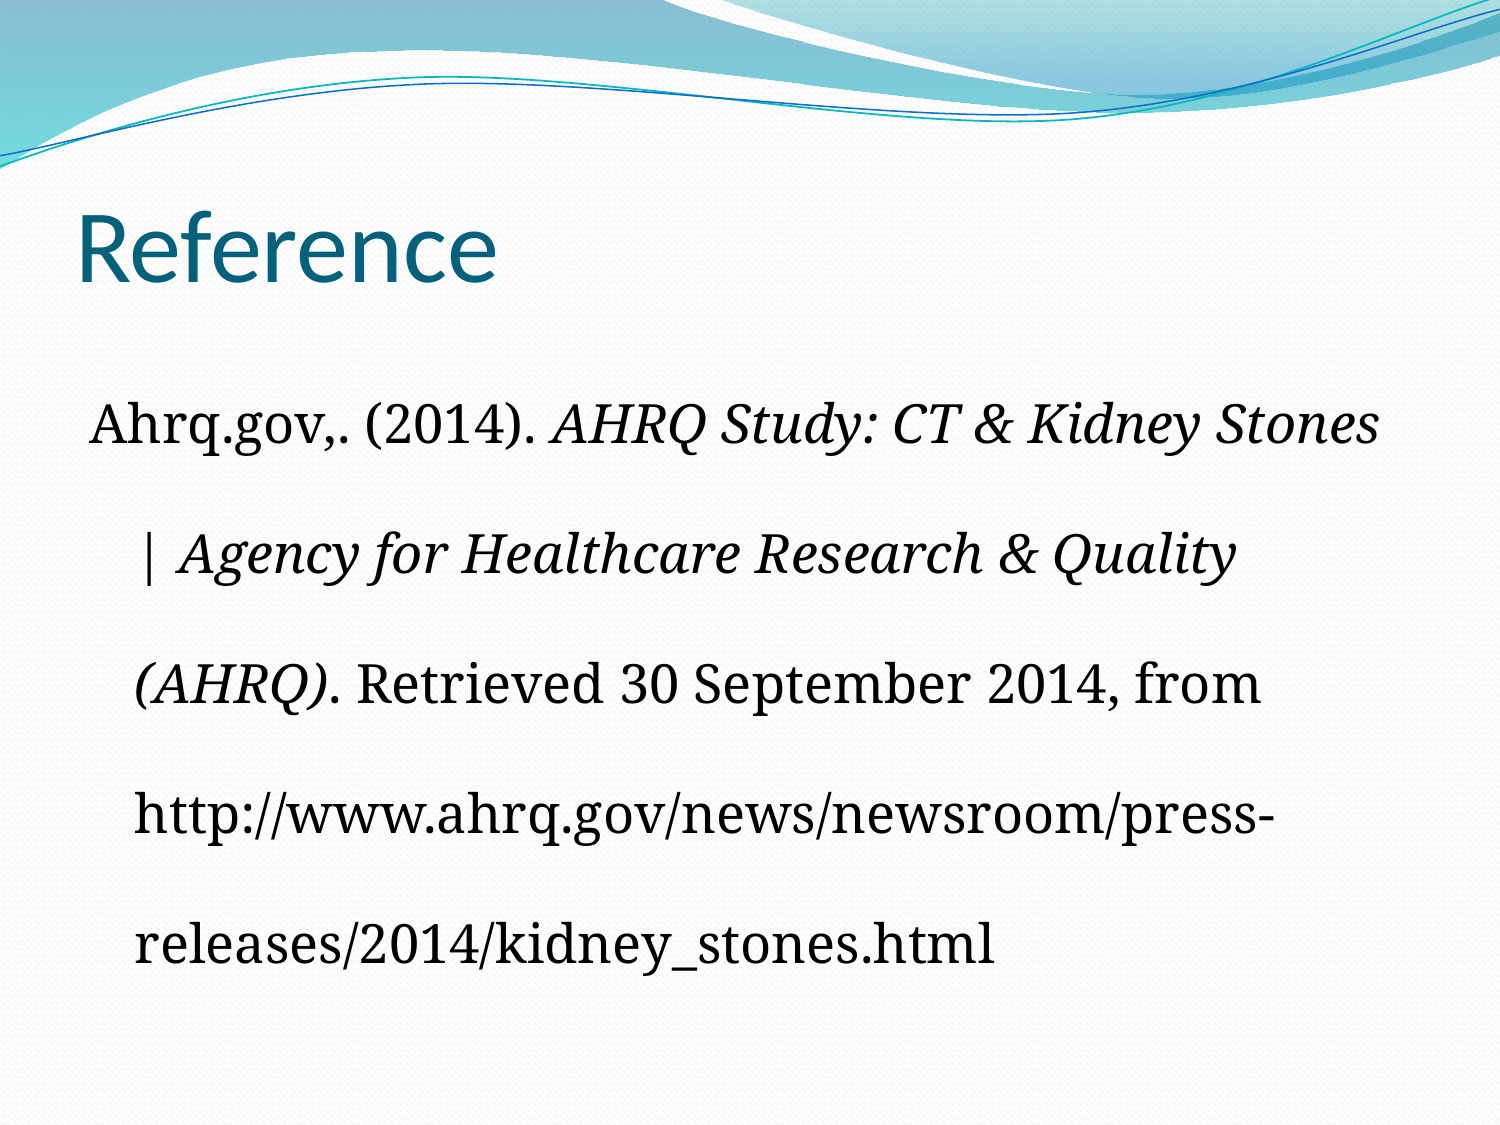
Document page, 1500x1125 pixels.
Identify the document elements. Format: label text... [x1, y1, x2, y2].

title Reference [75, 115, 1425, 303]
list Ahrq.gov,. (2014). AHRQ Study: CT & Kidney Stones | Agency for Healthcare Research & Quality (AHRQ). Retrieved 30 September 2014, from http://www.ahrq.gov/news/newsroom/press-releases/2014/kidney_stones.html [75, 317, 1425, 1038]
